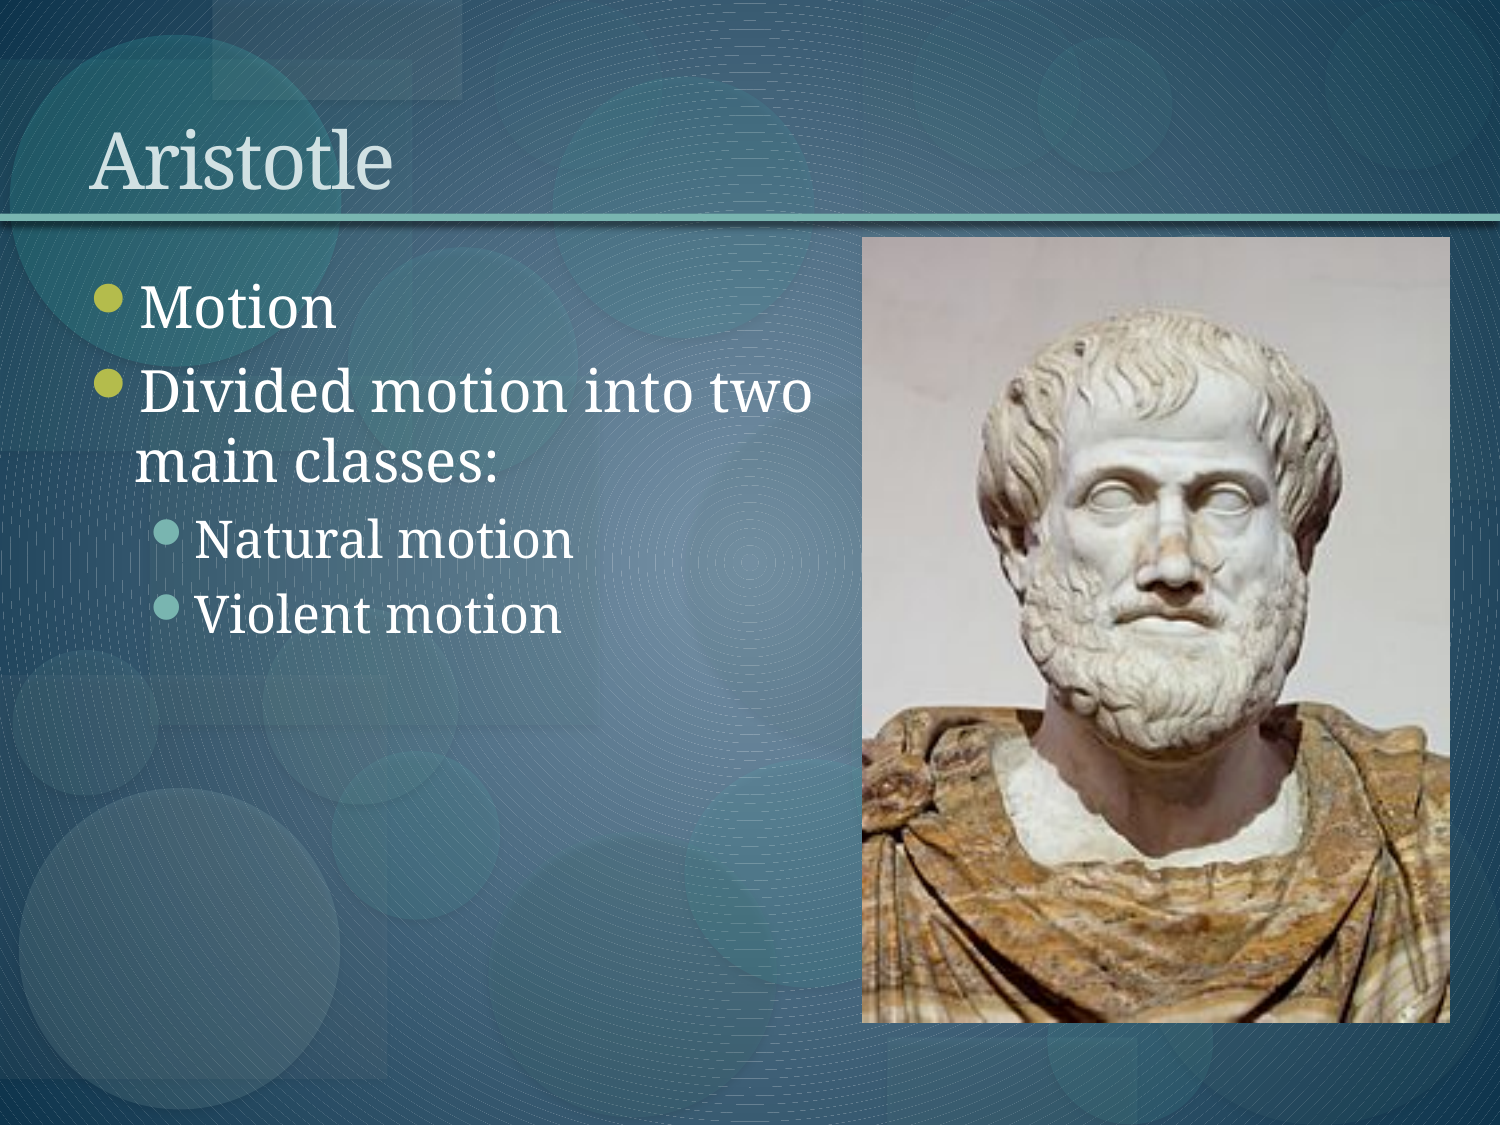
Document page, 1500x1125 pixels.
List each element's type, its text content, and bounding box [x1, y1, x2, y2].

list Motion Divided motion into two main classes: Natural motion Violent motion [75, 262, 838, 1005]
title Aristotle [75, 24, 1425, 213]
picture [862, 237, 1451, 1023]
